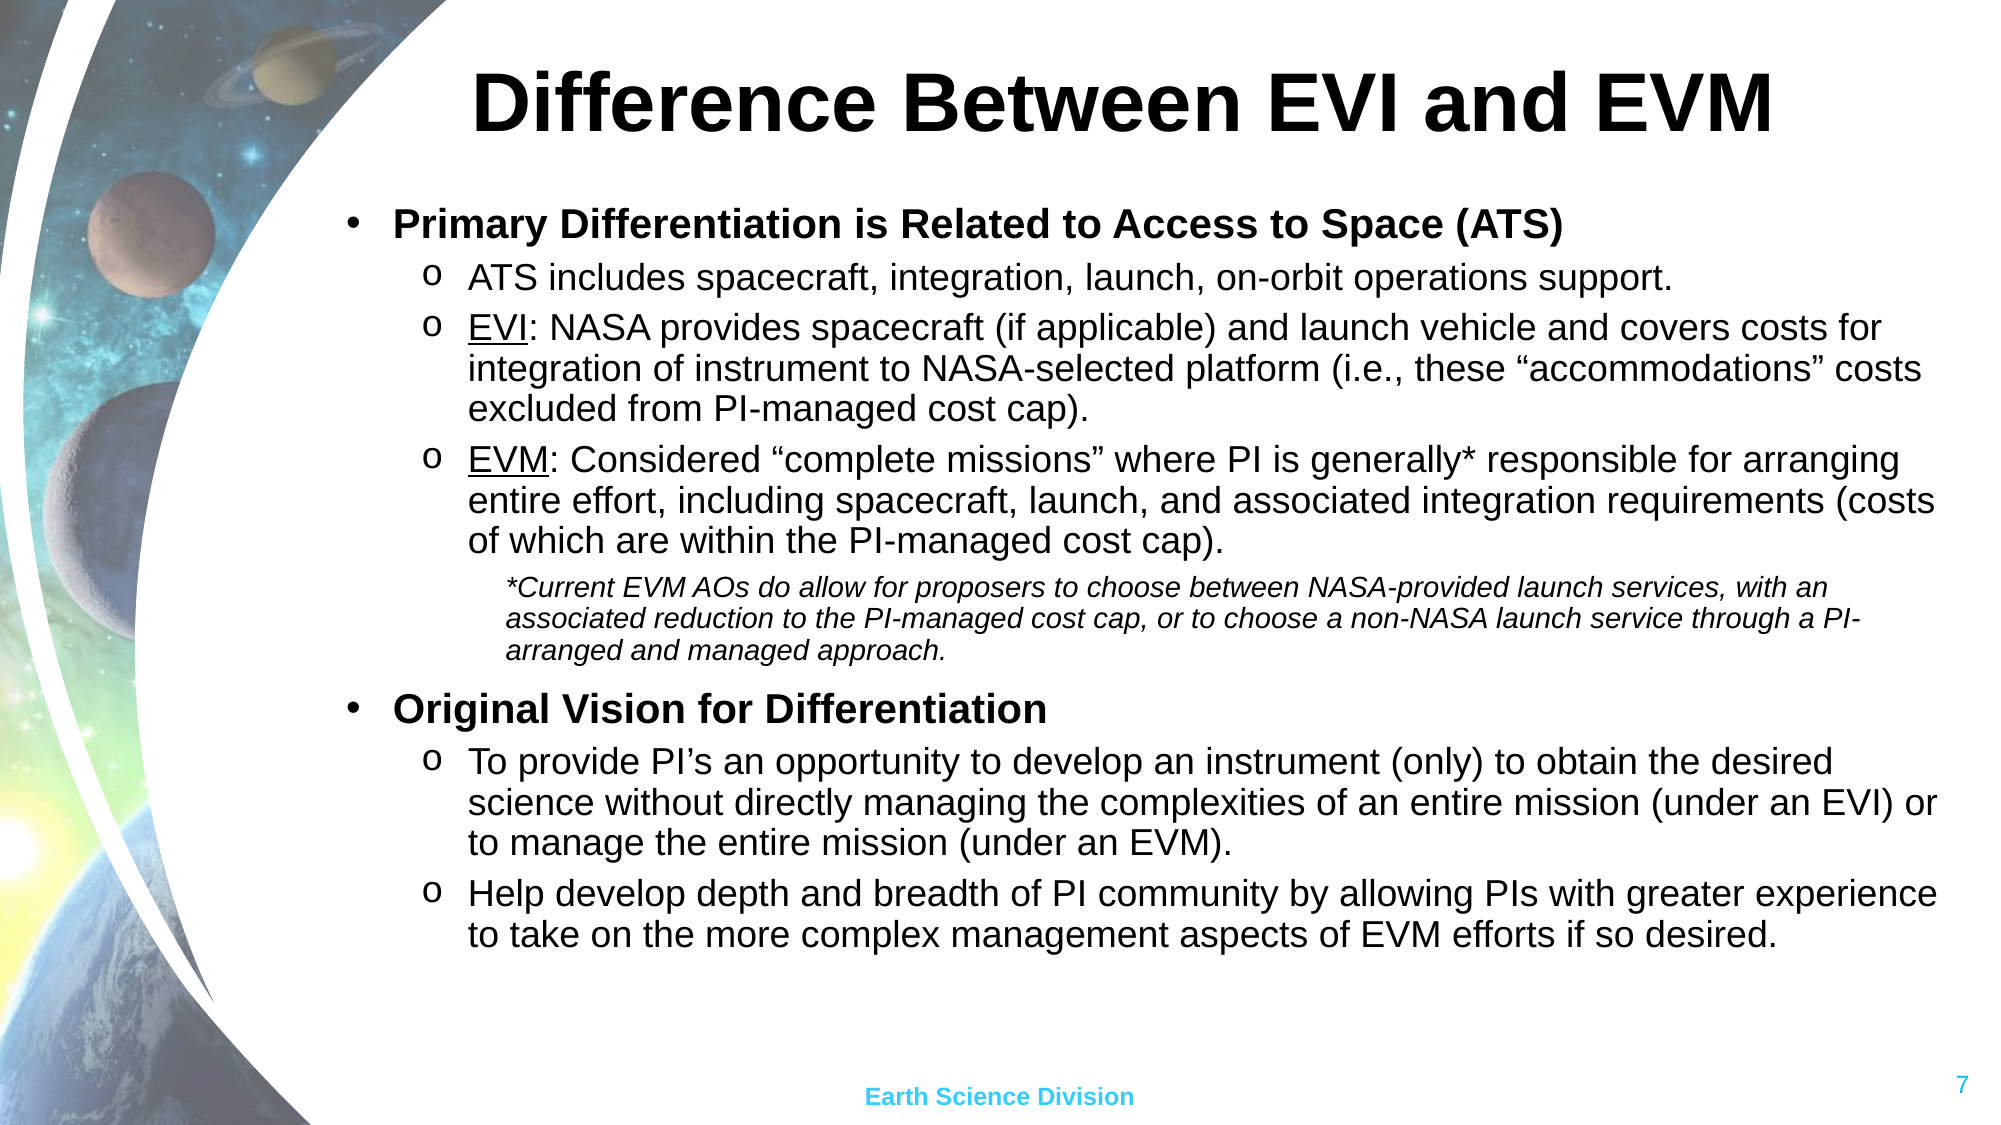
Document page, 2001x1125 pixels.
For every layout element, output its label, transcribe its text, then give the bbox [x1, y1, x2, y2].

list Primary Differentiation is Related to Access to Space (ATS) ATS includes spacecraft, integration, launch, on-orbit operations support. EVI: NASA provides spacecraft (if applicable) and launch vehicle and covers costs for integration of instrument to NASA-selected platform (i.e., these “accommodations” costs excluded from PI-managed cost cap). EVM: Considered “complete missions” where PI is generally* responsible for arranging entire effort, including spacecraft, launch, and associated integration requirements (costs of which are within the PI-managed cost cap). *Current EVM AOs do allow for proposers to choose between NASA-provided launch services, with an associated reduction to the PI-managed cost cap, or to choose a non-NASA launch service through a PI-arranged and managed approach. Original Vision for Differentiation To provide PI’s an opportunity to develop an instrument (only) to obtain the desired science without directly managing the complexities of an entire mission (under an EVI) or to manage the entire mission (under an EVM). Help develop depth and breadth of PI community by allowing PIs with greater experience to take on the more complex management aspects of EVM efforts if so desired. [330, 194, 1963, 963]
slide_number 7 [1534, 1053, 1985, 1114]
footer Earth Science Division [662, 1066, 1338, 1125]
title Difference Between EVI and EVM [330, 51, 1916, 158]
